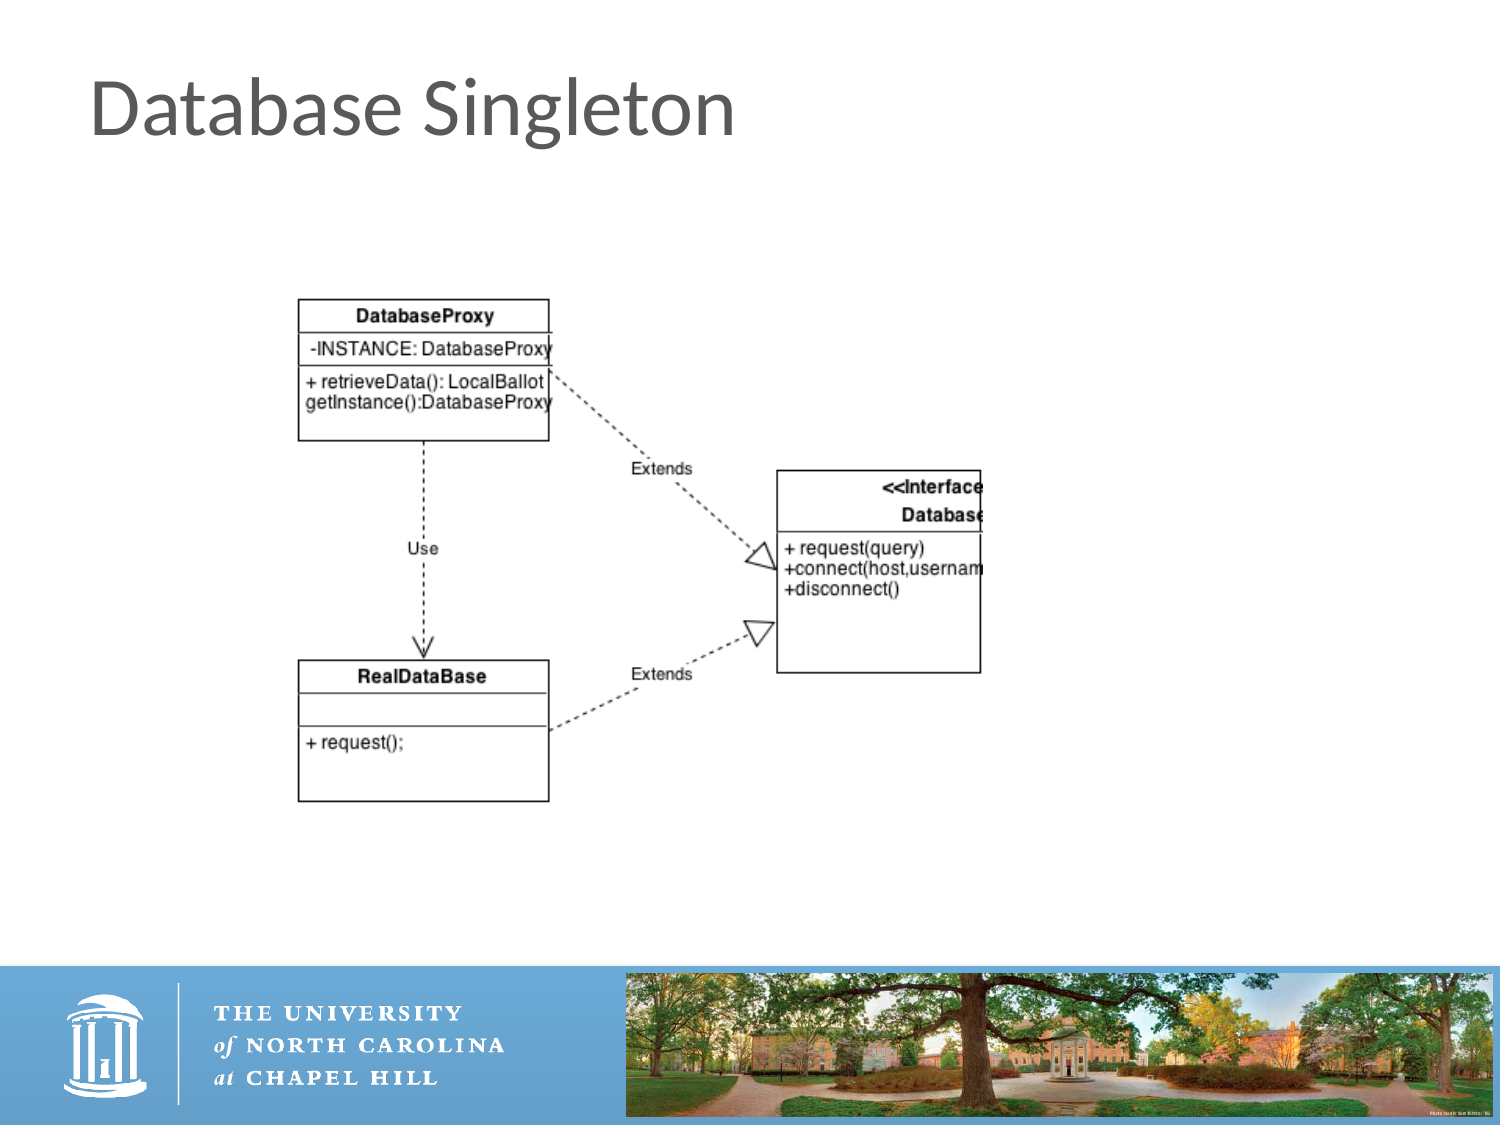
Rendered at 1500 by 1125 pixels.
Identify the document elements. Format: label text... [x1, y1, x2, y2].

picture [295, 296, 984, 804]
title Database Singleton [75, 45, 1425, 233]
picture [64, 983, 504, 1105]
picture [626, 973, 1493, 1117]
